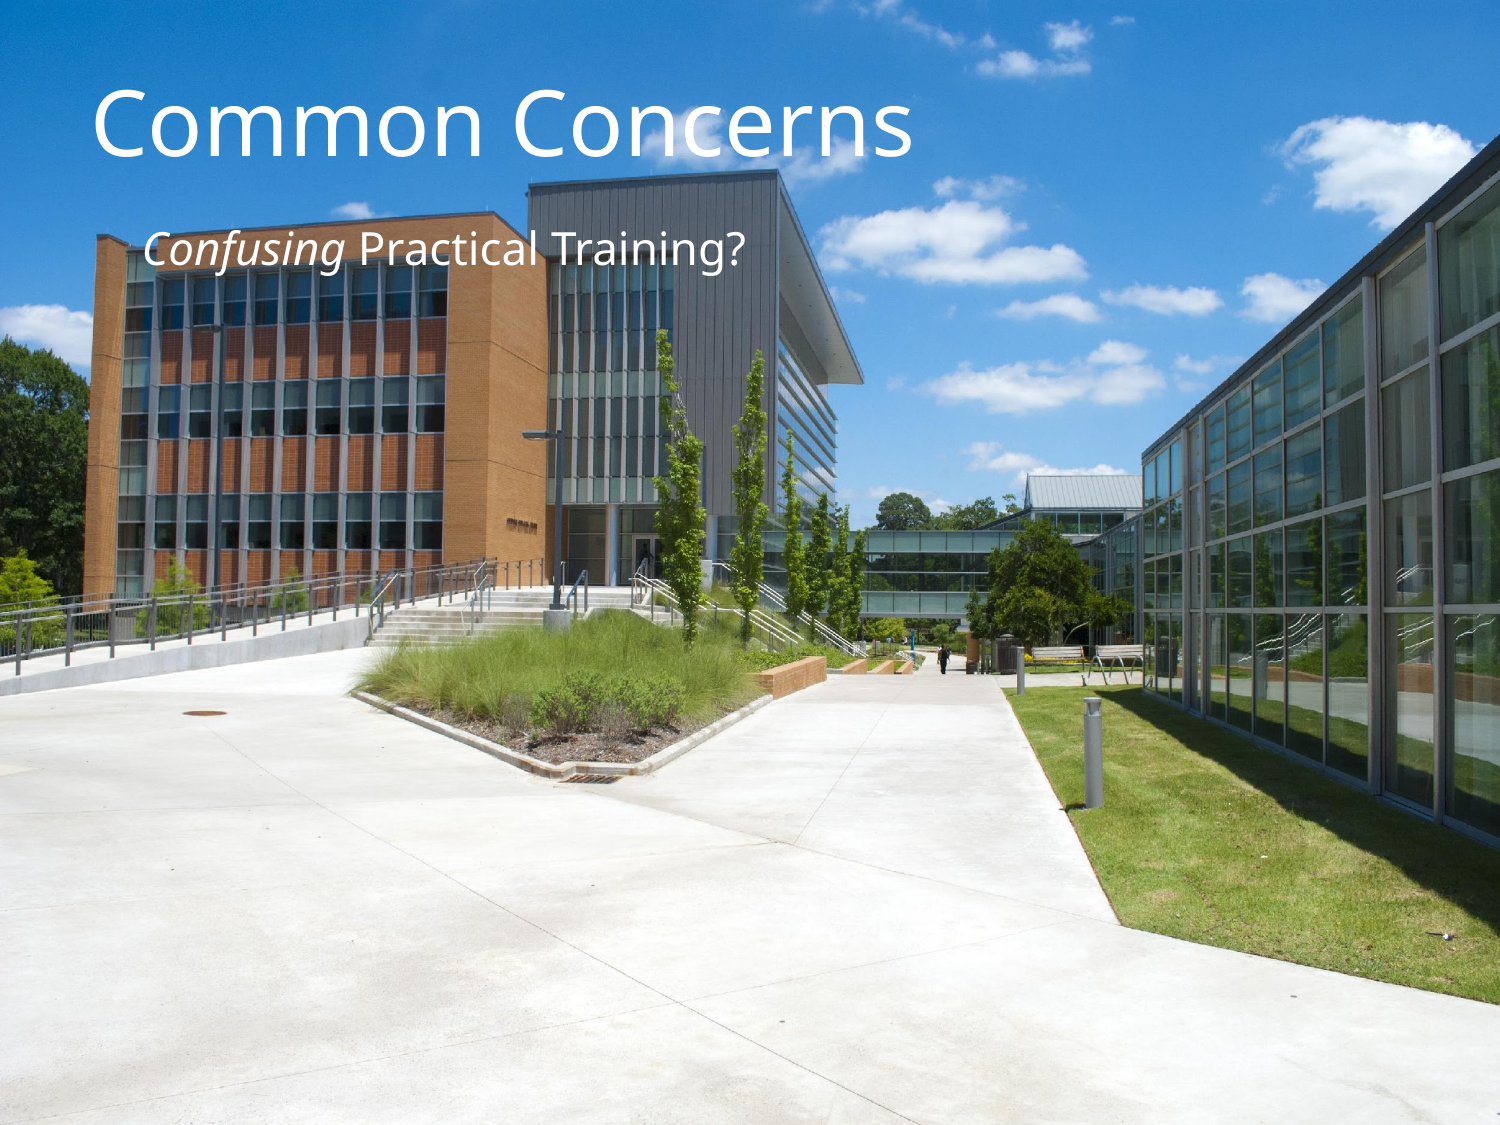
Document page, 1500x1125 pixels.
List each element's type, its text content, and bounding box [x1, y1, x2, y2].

title Common Concerns [75, 25, 1425, 214]
picture [0, 0, 1500, 1125]
list Confusing Practical Training? [126, 212, 1477, 955]
